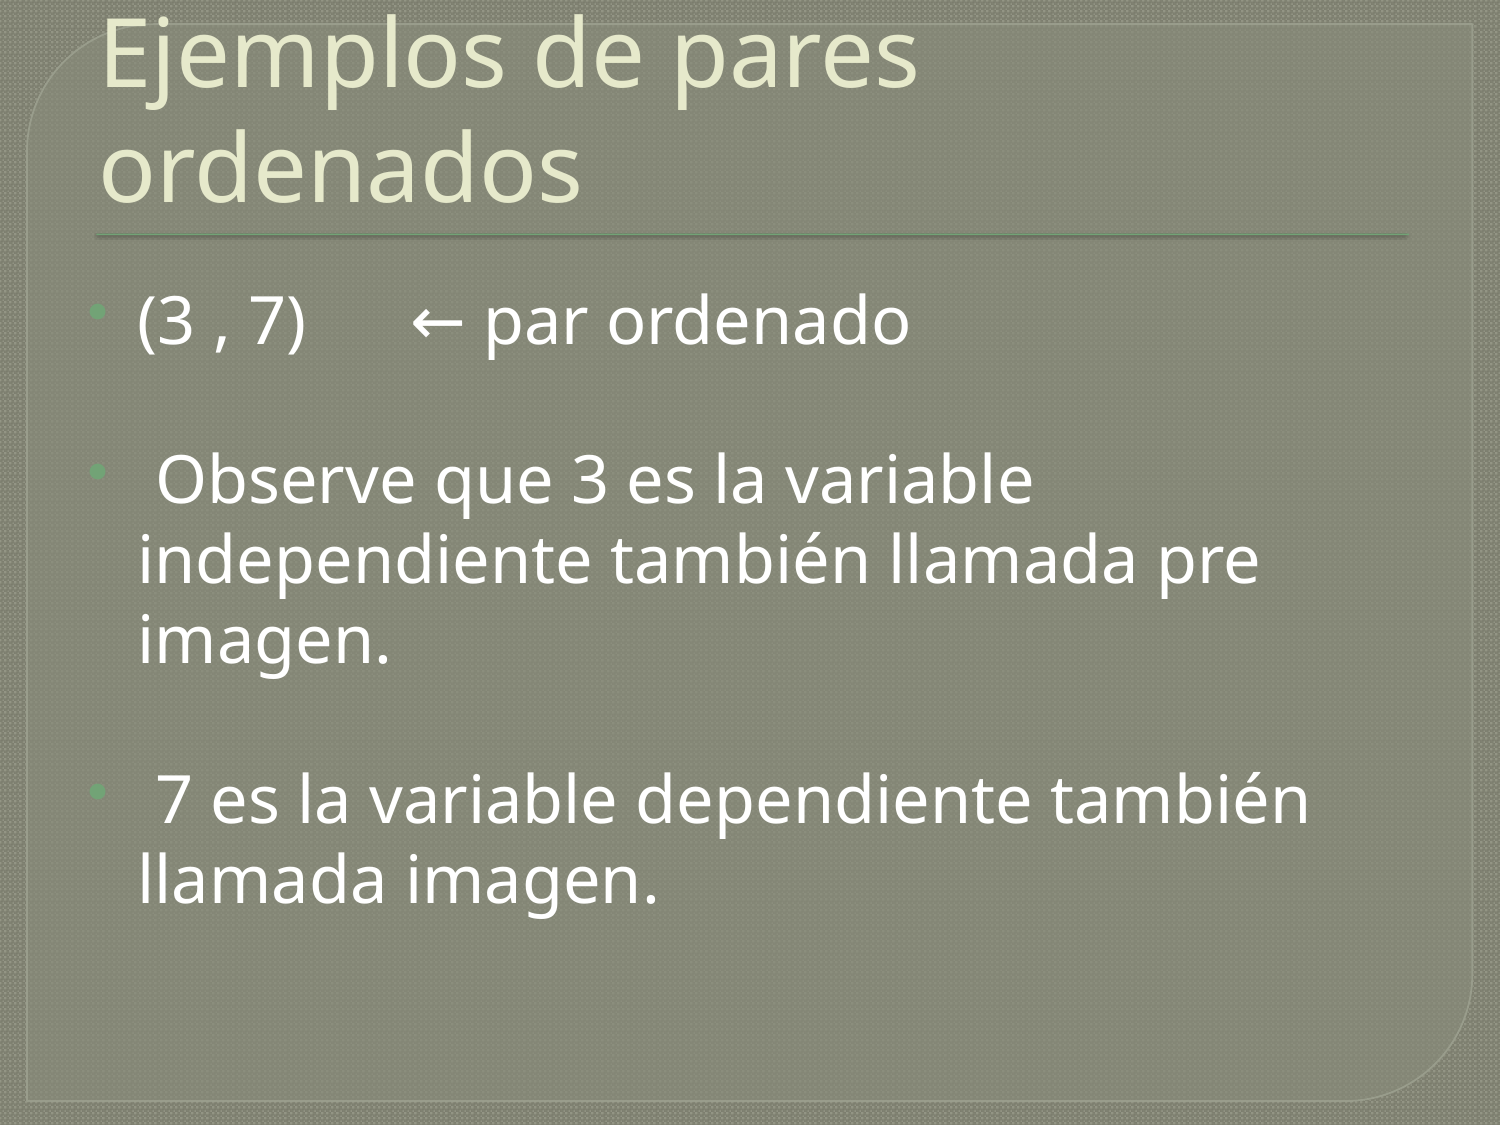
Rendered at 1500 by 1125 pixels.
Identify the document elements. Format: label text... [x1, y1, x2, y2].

list (3 , 7) ← par ordenado Observe que 3 es la variable independiente también llamada pre imagen. 7 es la variable dependiente también llamada imagen. [75, 270, 1425, 1013]
title Ejemplos de pares ordenados [75, 41, 1425, 230]
